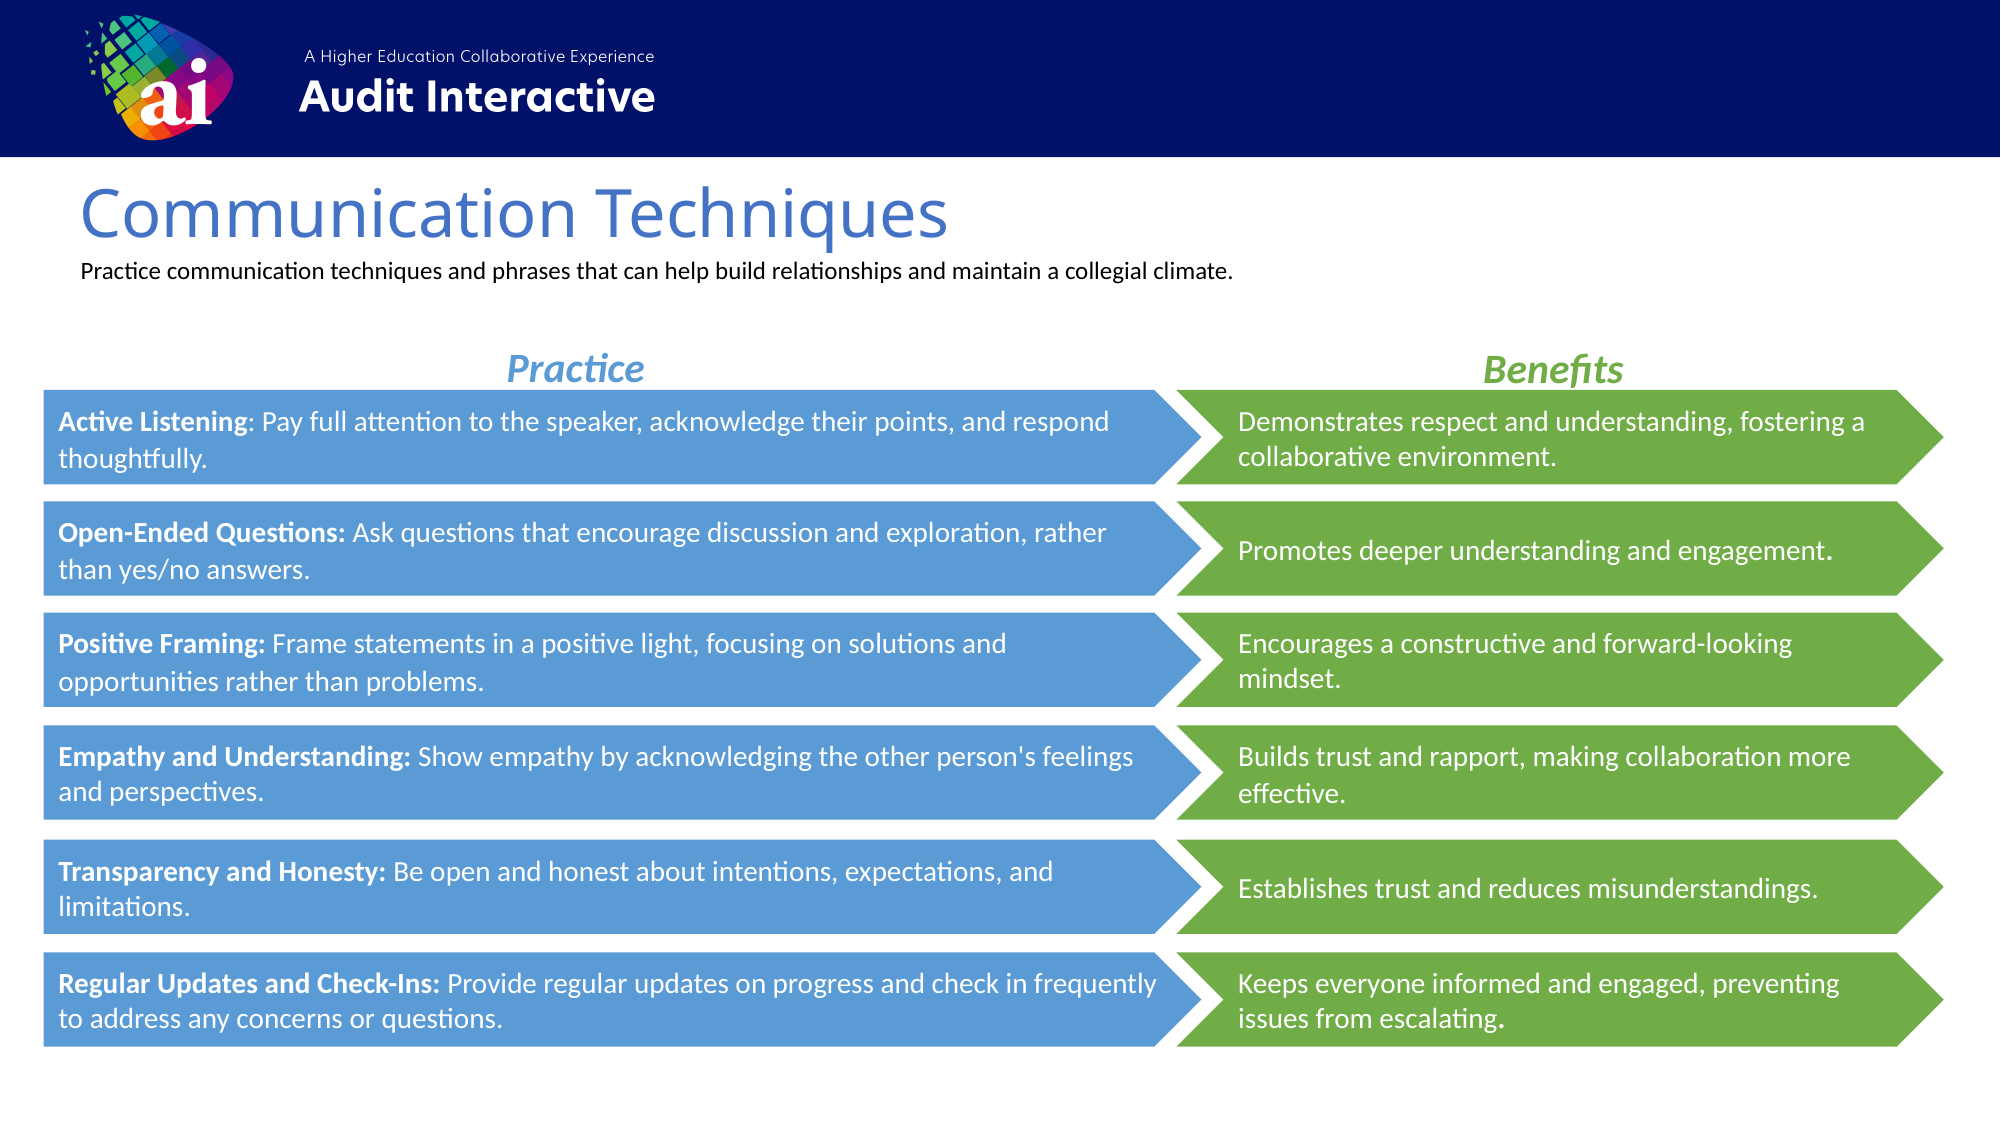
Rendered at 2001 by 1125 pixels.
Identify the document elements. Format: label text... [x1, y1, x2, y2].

text_box Regular Updates and Check-Ins: Provide regular updates on progress and check in frequently to address any concerns or questions. [43, 952, 1202, 1047]
text_box Builds trust and rapport, making collaboration more effective. [1176, 725, 1944, 820]
text_box Active Listening: Pay full attention to the speaker, acknowledge their points, and respond thoughtfully. [43, 389, 1202, 485]
text_box Practice [506, 340, 661, 391]
picture [0, 0, 2000, 1125]
text_box Practice communication techniques and phrases that can help build relationships and maintain a collegial climate. [65, 251, 1850, 302]
text_box Keeps everyone informed and engaged, preventing issues from escalating. [1176, 952, 1944, 1047]
text_box Establishes trust and reduces misunderstandings. [1176, 839, 1944, 934]
text_box Encourages a constructive and forward-looking mindset. [1176, 612, 1944, 707]
text_box Empathy and Understanding: Show empathy by acknowledging the other person's feelings and perspectives. [43, 725, 1202, 820]
text_box Promotes deeper understanding and engagement. [1176, 501, 1944, 596]
text_box Communication Techniques [64, 172, 1900, 247]
text_box Benefits [1483, 341, 1637, 392]
text_box [1720, 963, 1969, 1108]
text_box Transparency and Honesty: Be open and honest about intentions, expectations, and limitations. [43, 839, 1202, 934]
text_box Positive Framing: Frame statements in a positive light, focusing on solutions and opportunities rather than problems. [43, 612, 1202, 707]
text_box Open-Ended Questions: Ask questions that encourage discussion and exploration, rather than yes/no answers. [43, 501, 1202, 596]
text_box Demonstrates respect and understanding, fostering a collaborative environment. [1176, 389, 1944, 485]
